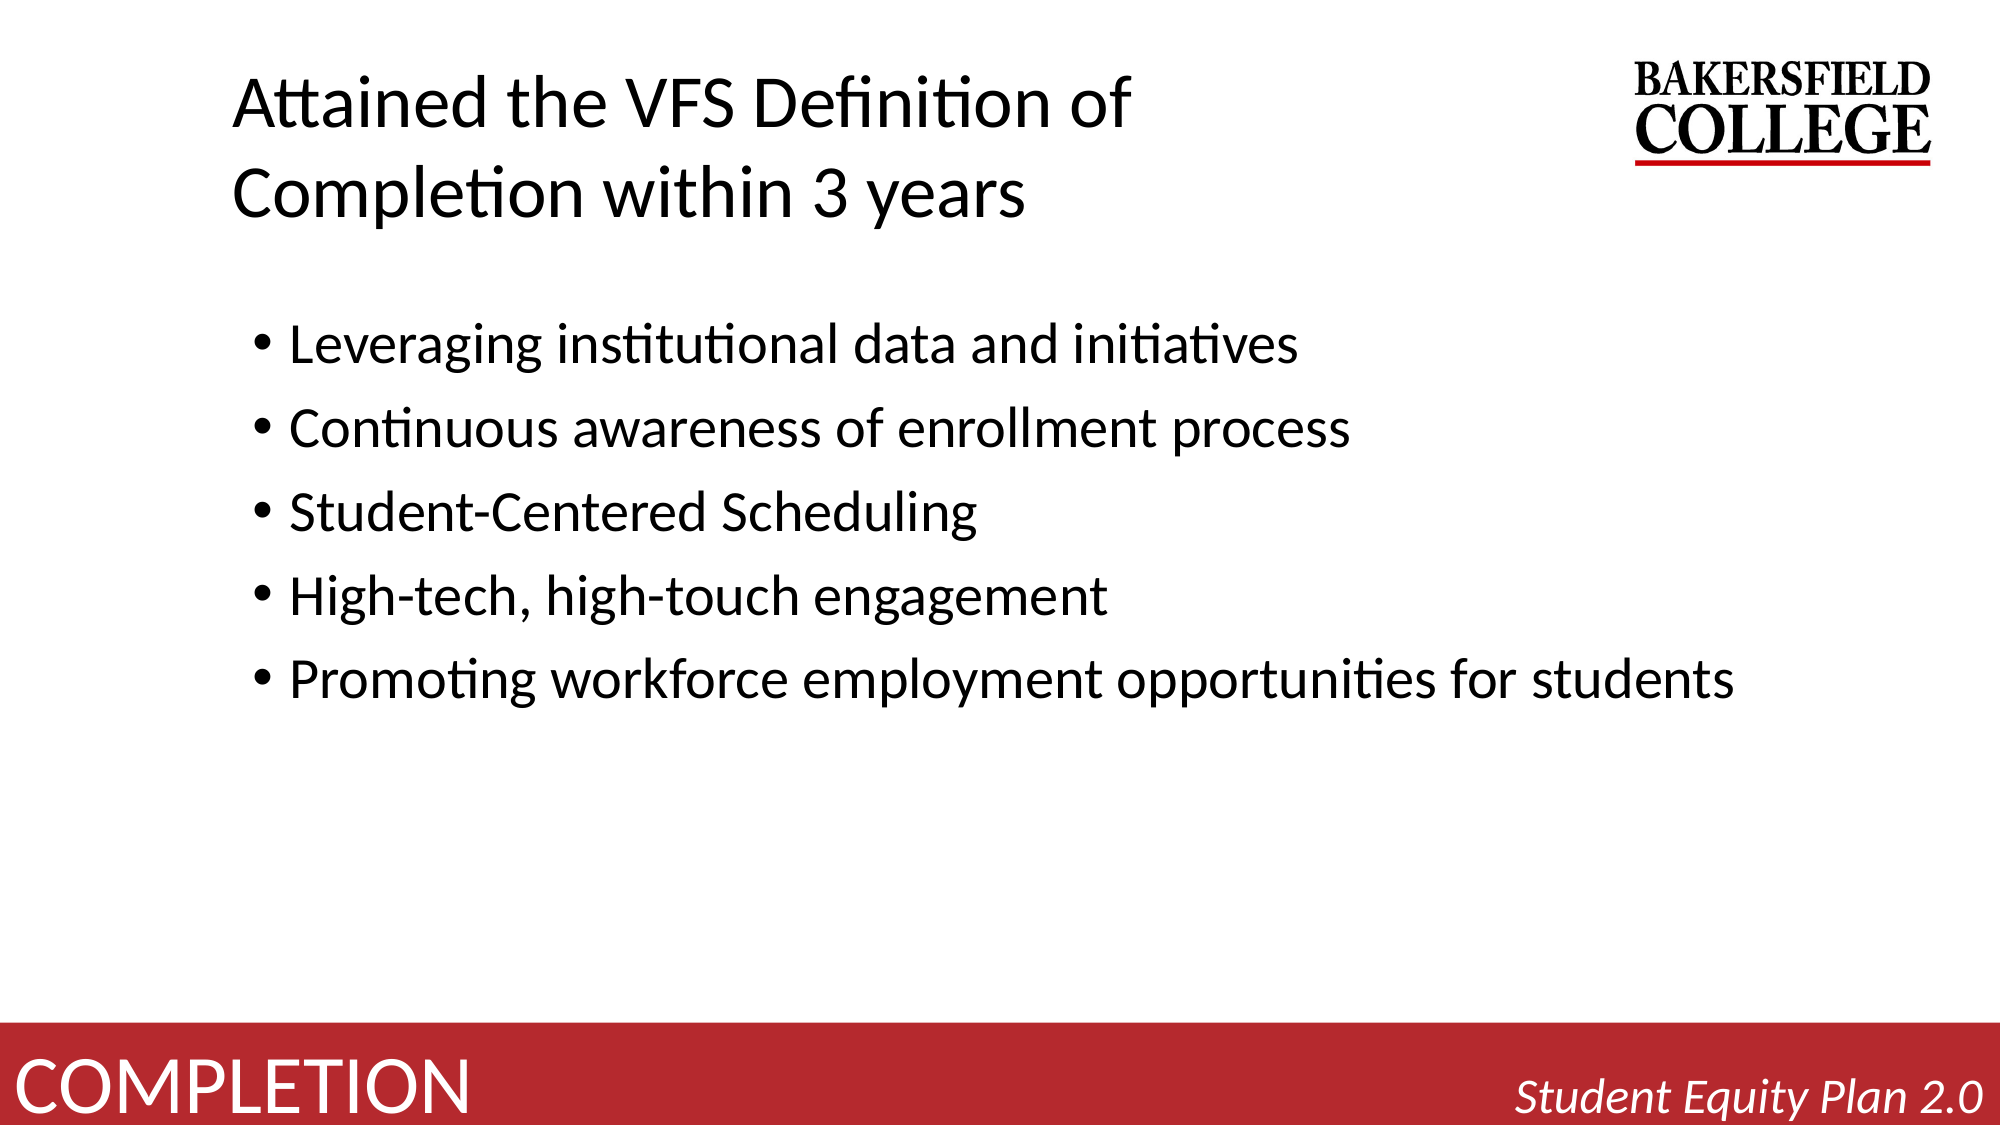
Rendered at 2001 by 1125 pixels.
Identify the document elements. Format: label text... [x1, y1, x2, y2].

text_box Attained the VFS Definition of Completion within 3 years [217, 45, 1517, 241]
text_box COMPLETION Student Equity Plan 2.0 [0, 1022, 2000, 1125]
picture [1632, 58, 1933, 171]
list Leveraging institutional data and initiatives Continuous awareness of enrollment process Student-Centered Scheduling High-tech, high-touch engagement Promoting workforce employment opportunities for students [162, 306, 1888, 1022]
